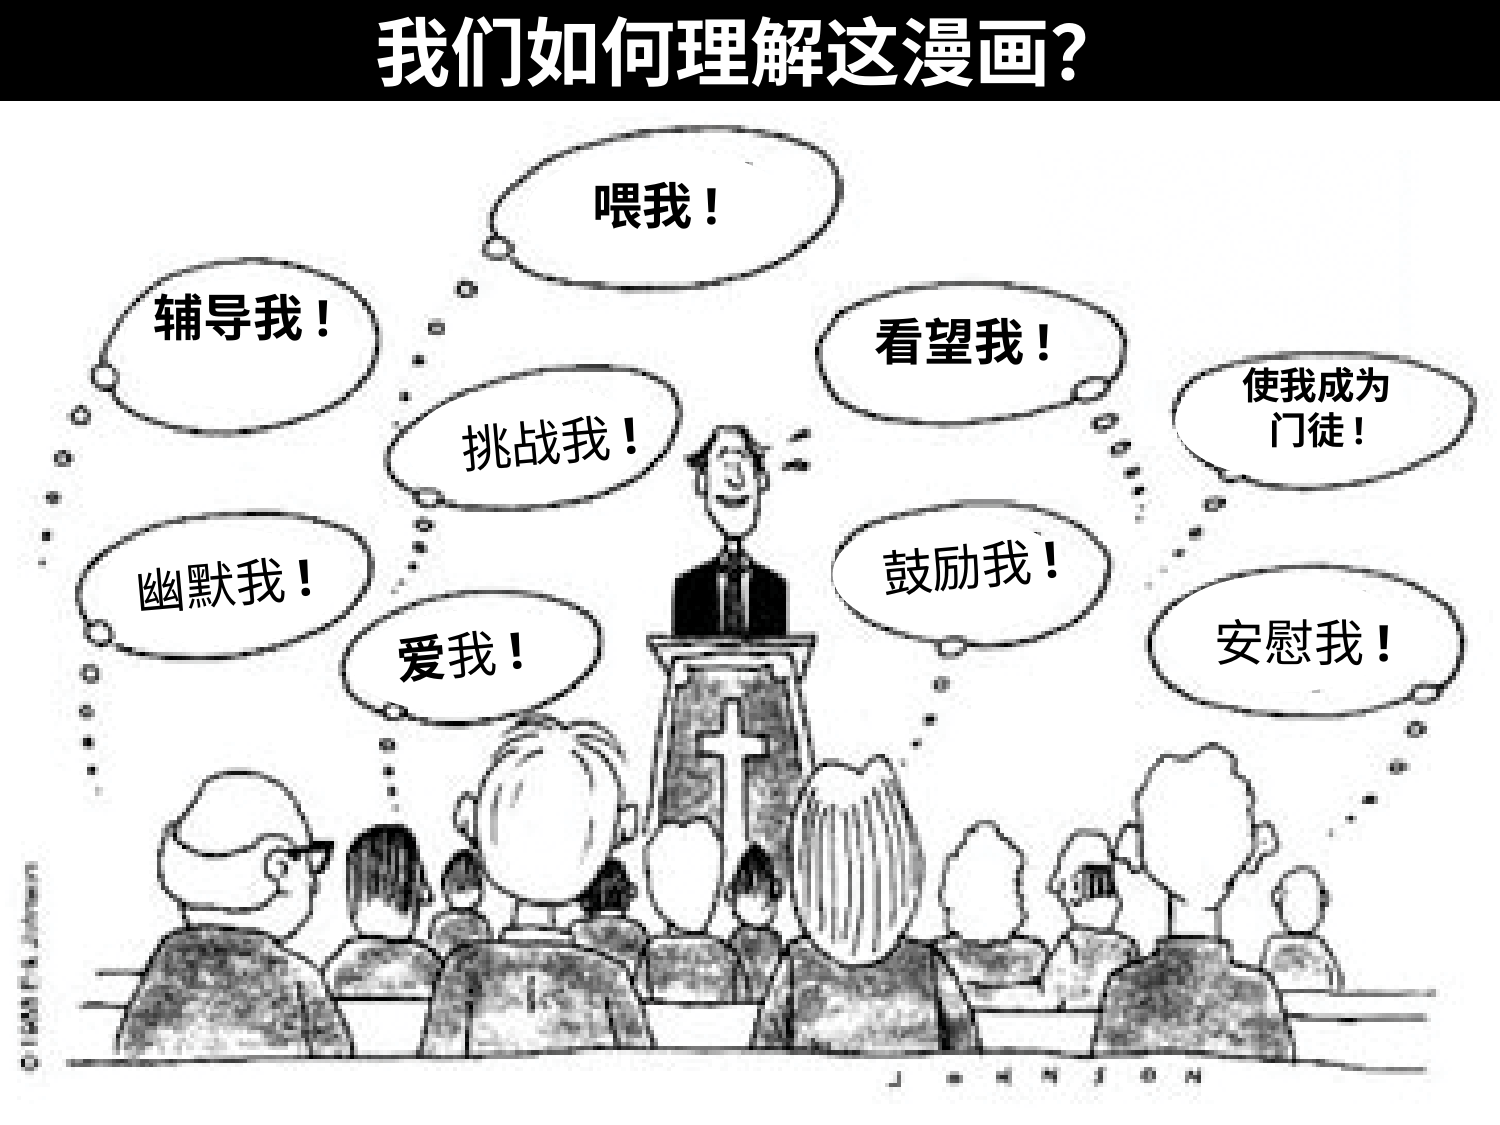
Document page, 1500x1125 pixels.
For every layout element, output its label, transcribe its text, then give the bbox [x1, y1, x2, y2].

picture [0, 101, 1500, 1125]
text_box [100, 148, 1412, 712]
title 我们如何理解这漫画？ [0, 0, 1500, 101]
